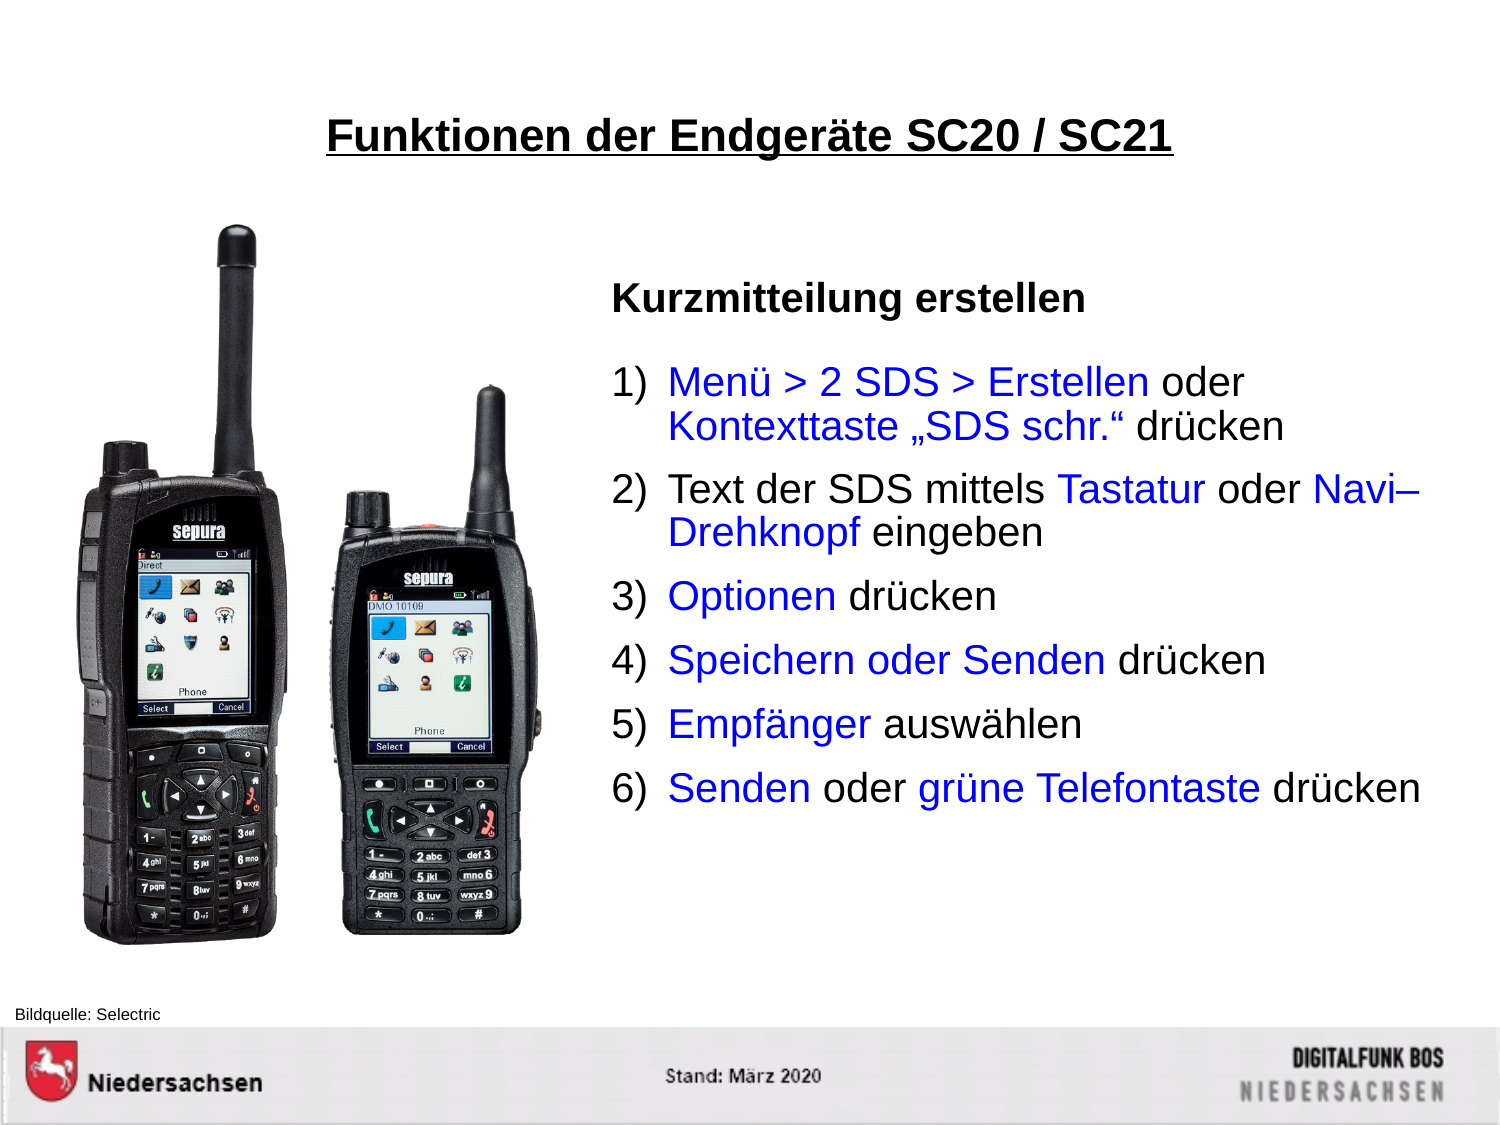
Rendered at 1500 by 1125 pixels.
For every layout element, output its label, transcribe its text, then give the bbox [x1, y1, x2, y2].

text_box Bildquelle: Selectric [0, 996, 298, 1025]
text_box Kurzmitteilung erstellen [596, 270, 1280, 329]
text_box Funktionen der Endgeräte SC20 / SC21 [0, 105, 1500, 169]
text_box Menü > 2 SDS > Erstellen oder Kontexttaste „SDS schr.“ drücken Text der SDS mittels Tastatur oder Navi–Drehknopf eingeben Optionen drücken Speichern oder Senden drücken Empfänger auswählen Senden oder grüne Telefontaste drücken [596, 354, 1459, 819]
picture [0, 1027, 1500, 1125]
picture [76, 224, 542, 945]
